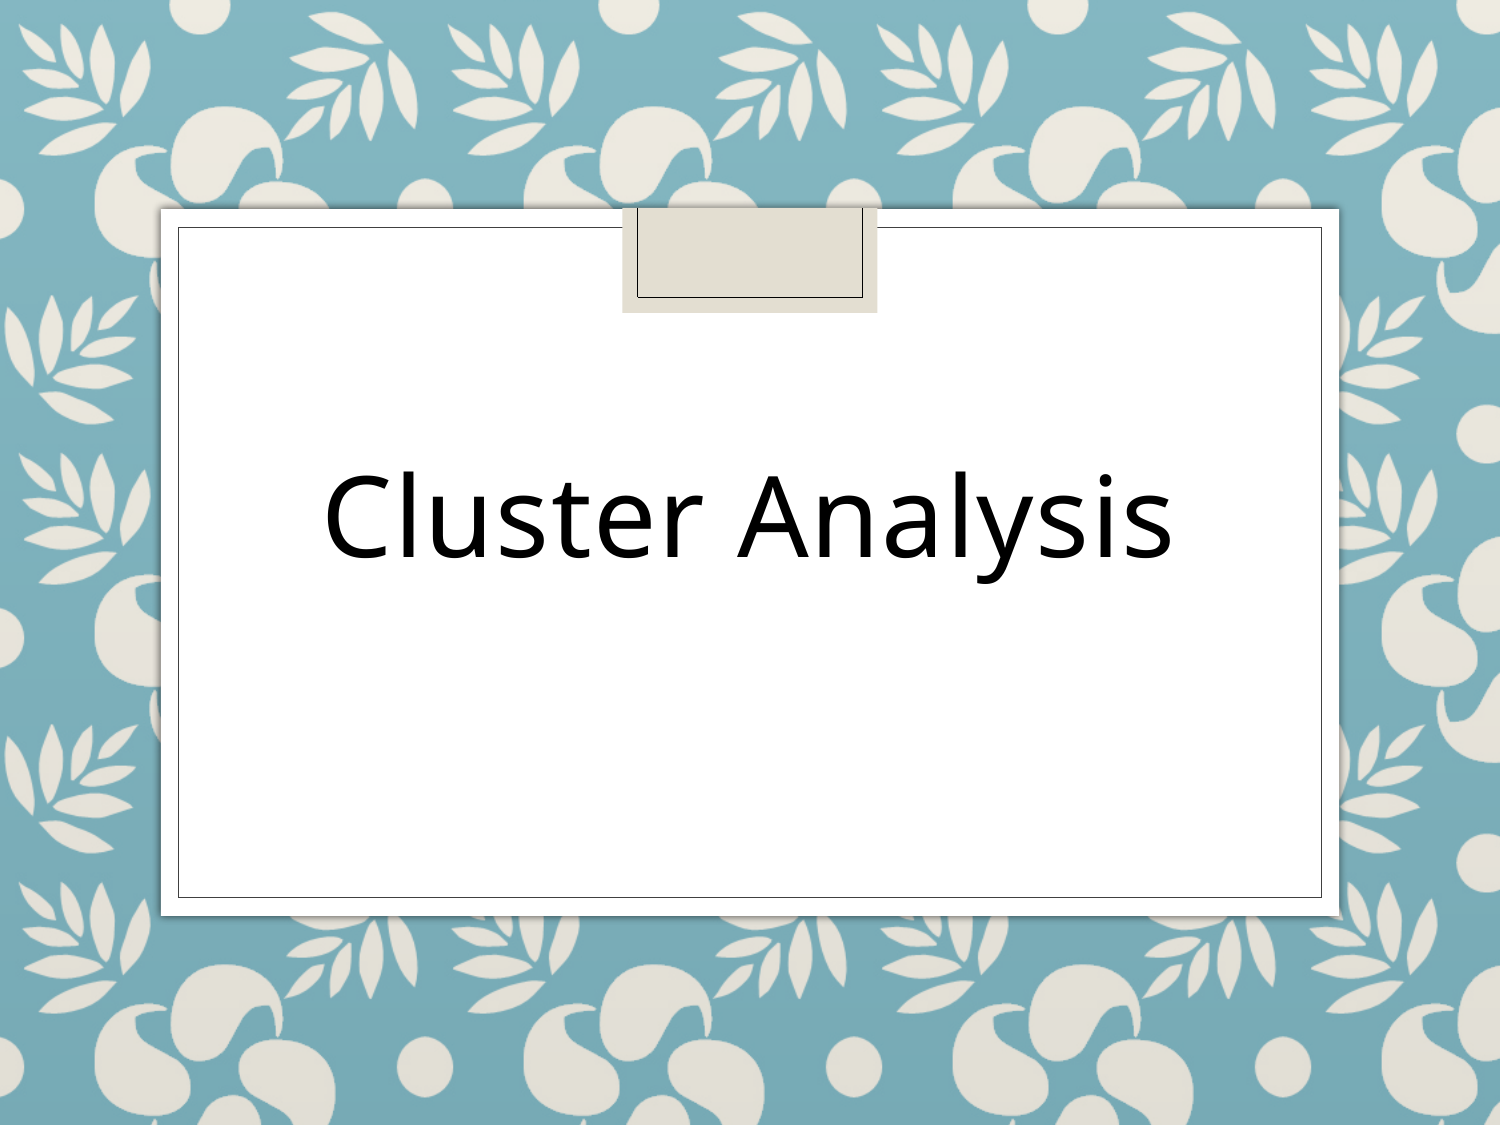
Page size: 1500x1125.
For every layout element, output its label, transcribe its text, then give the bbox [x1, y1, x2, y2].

subtitle Cluster Analysis [225, 437, 1275, 725]
